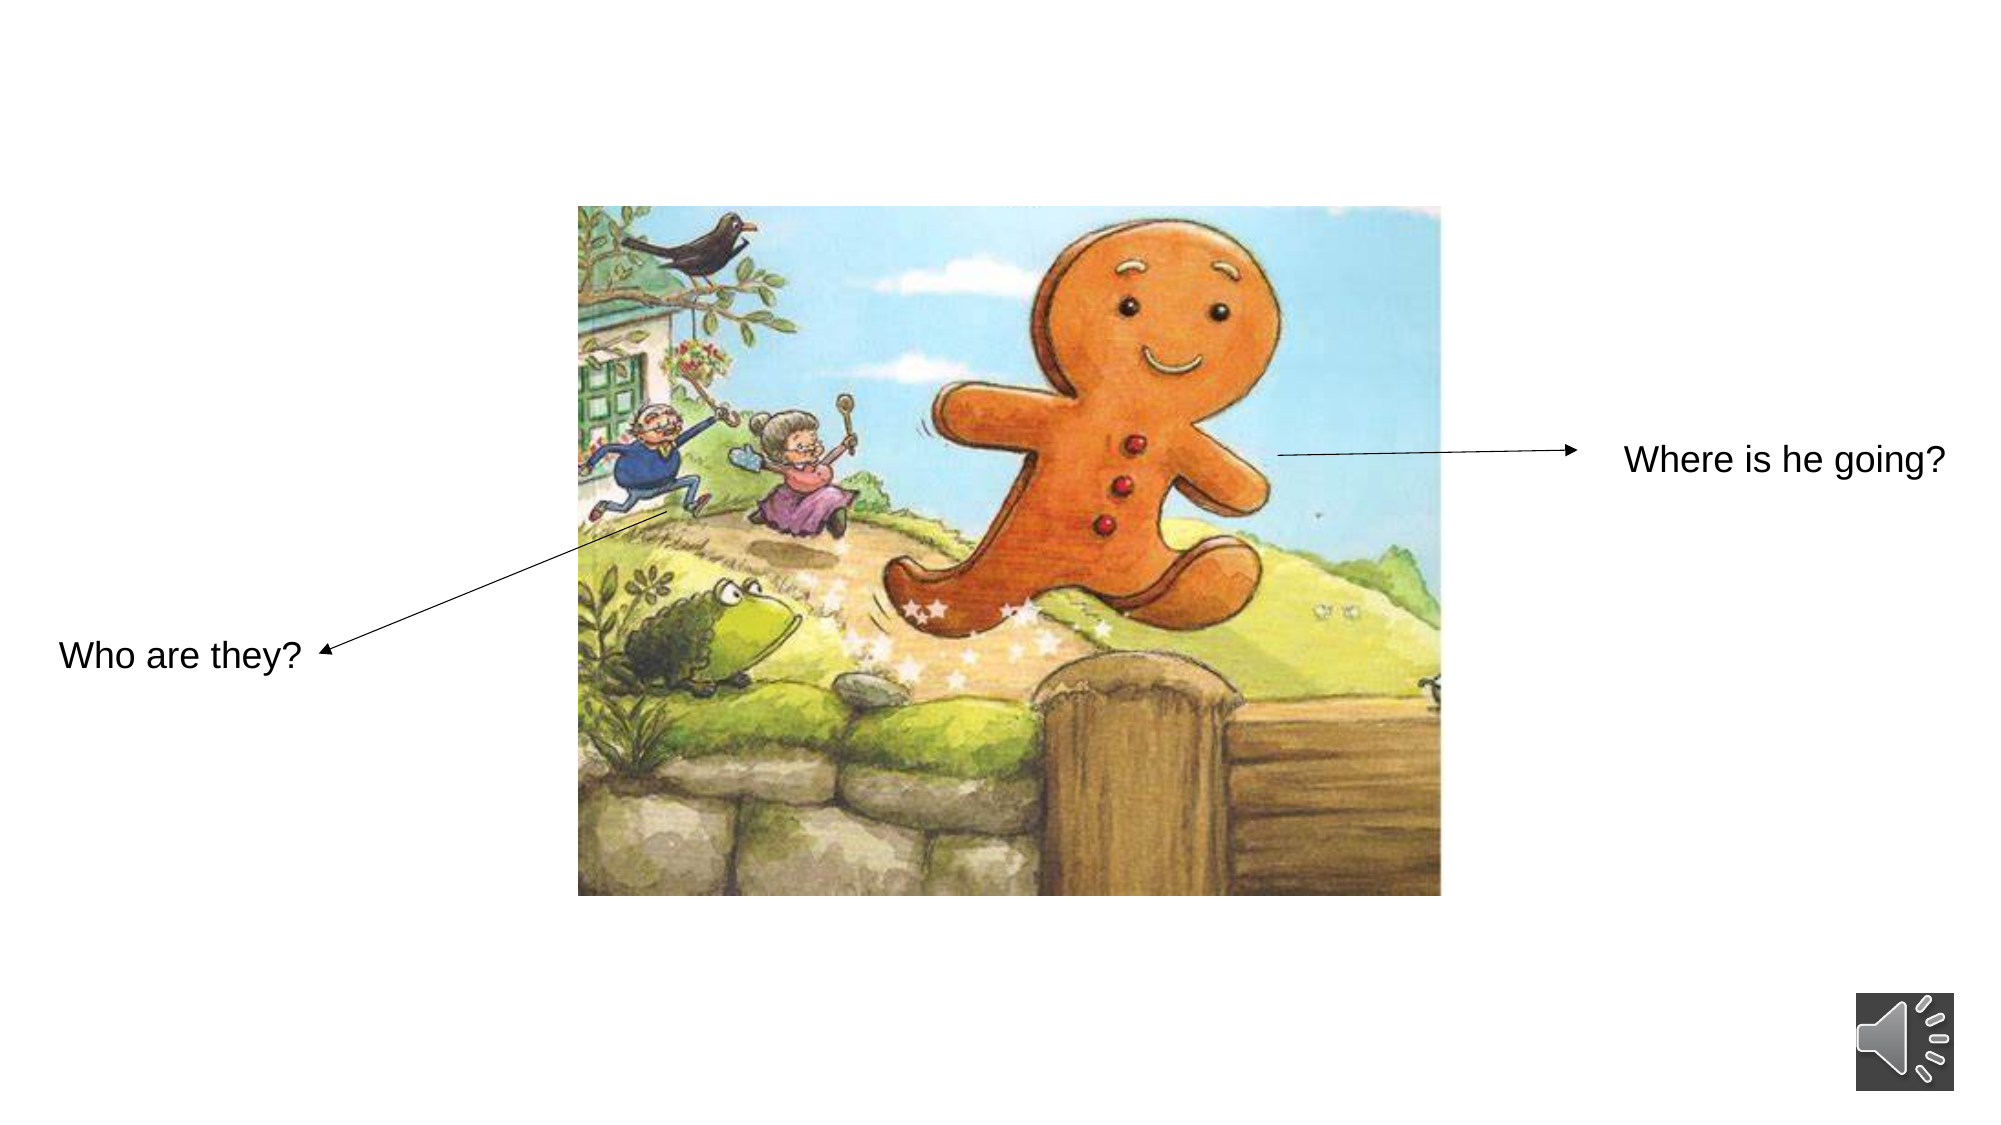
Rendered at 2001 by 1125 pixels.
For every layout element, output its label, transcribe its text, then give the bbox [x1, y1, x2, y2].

picture [578, 206, 1445, 896]
text_box Where is he going? [1609, 427, 1962, 488]
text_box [1277, 449, 1578, 456]
picture [1855, 991, 1956, 1092]
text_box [318, 511, 667, 654]
text_box Who are they? [43, 623, 318, 683]
